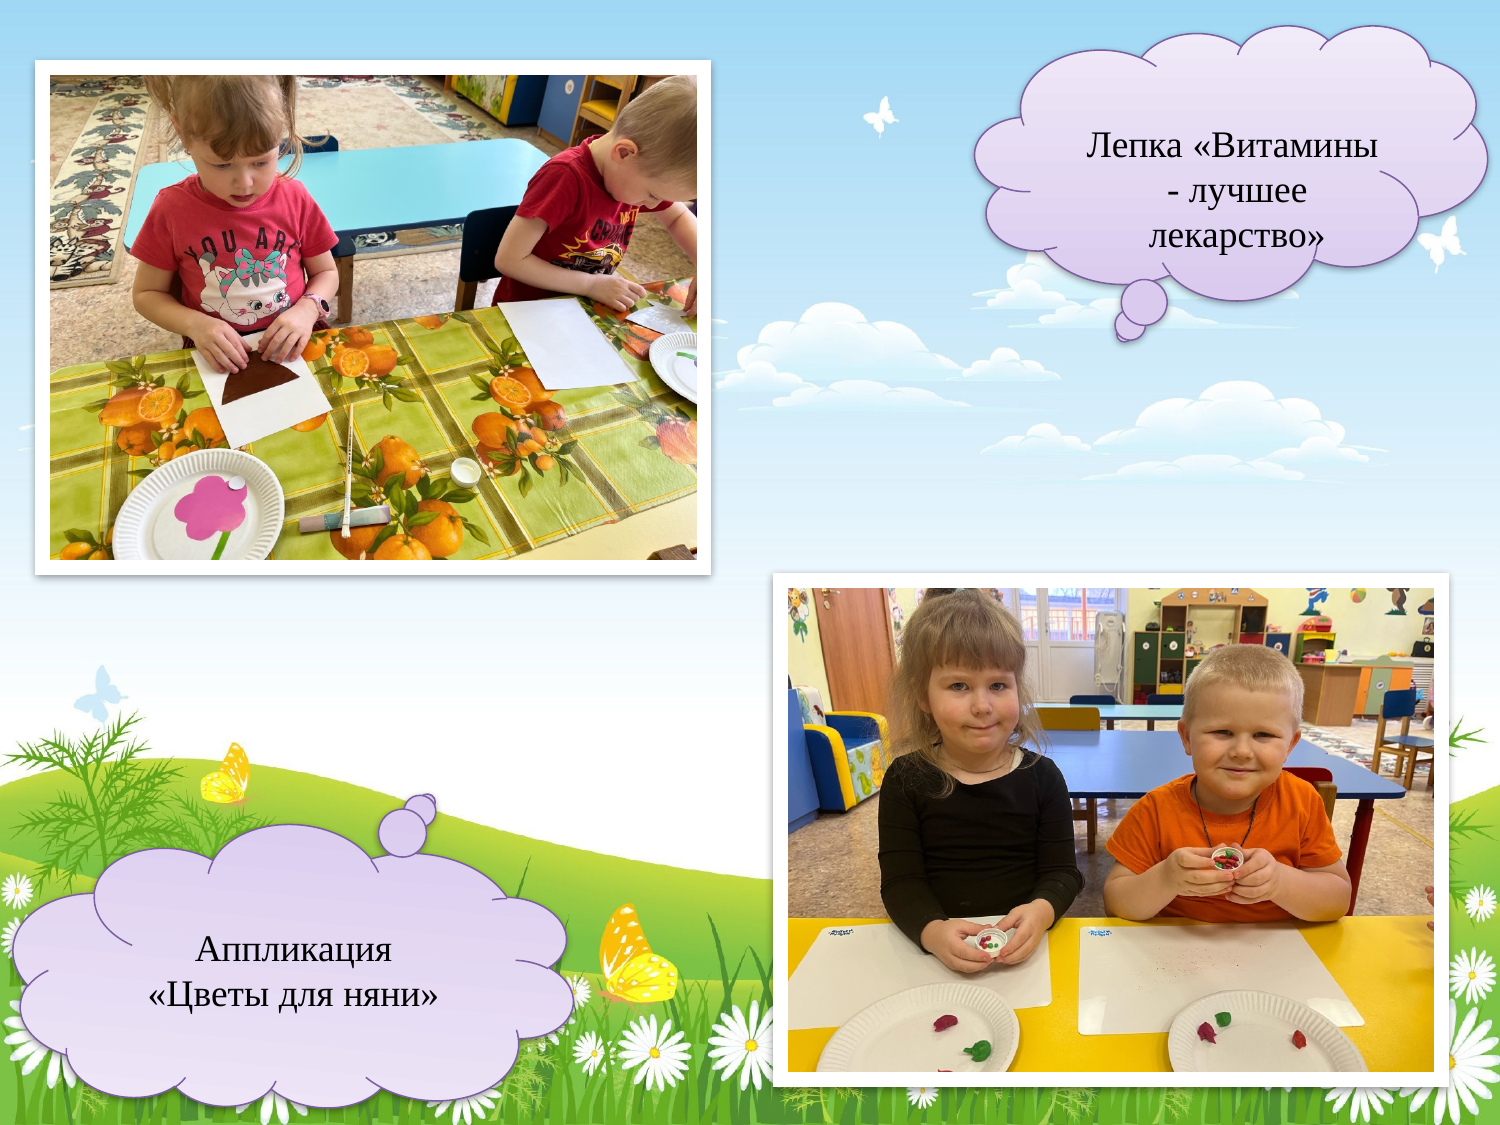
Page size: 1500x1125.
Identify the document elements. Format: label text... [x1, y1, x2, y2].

text_box [12, 793, 575, 1109]
text_box Аппликация «Цветы для няни» [118, 916, 469, 1022]
text_box [973, 25, 1489, 343]
picture [0, 0, 1500, 1125]
text_box Лепка «Витамины - лучшее лекарство» [1062, 112, 1413, 263]
